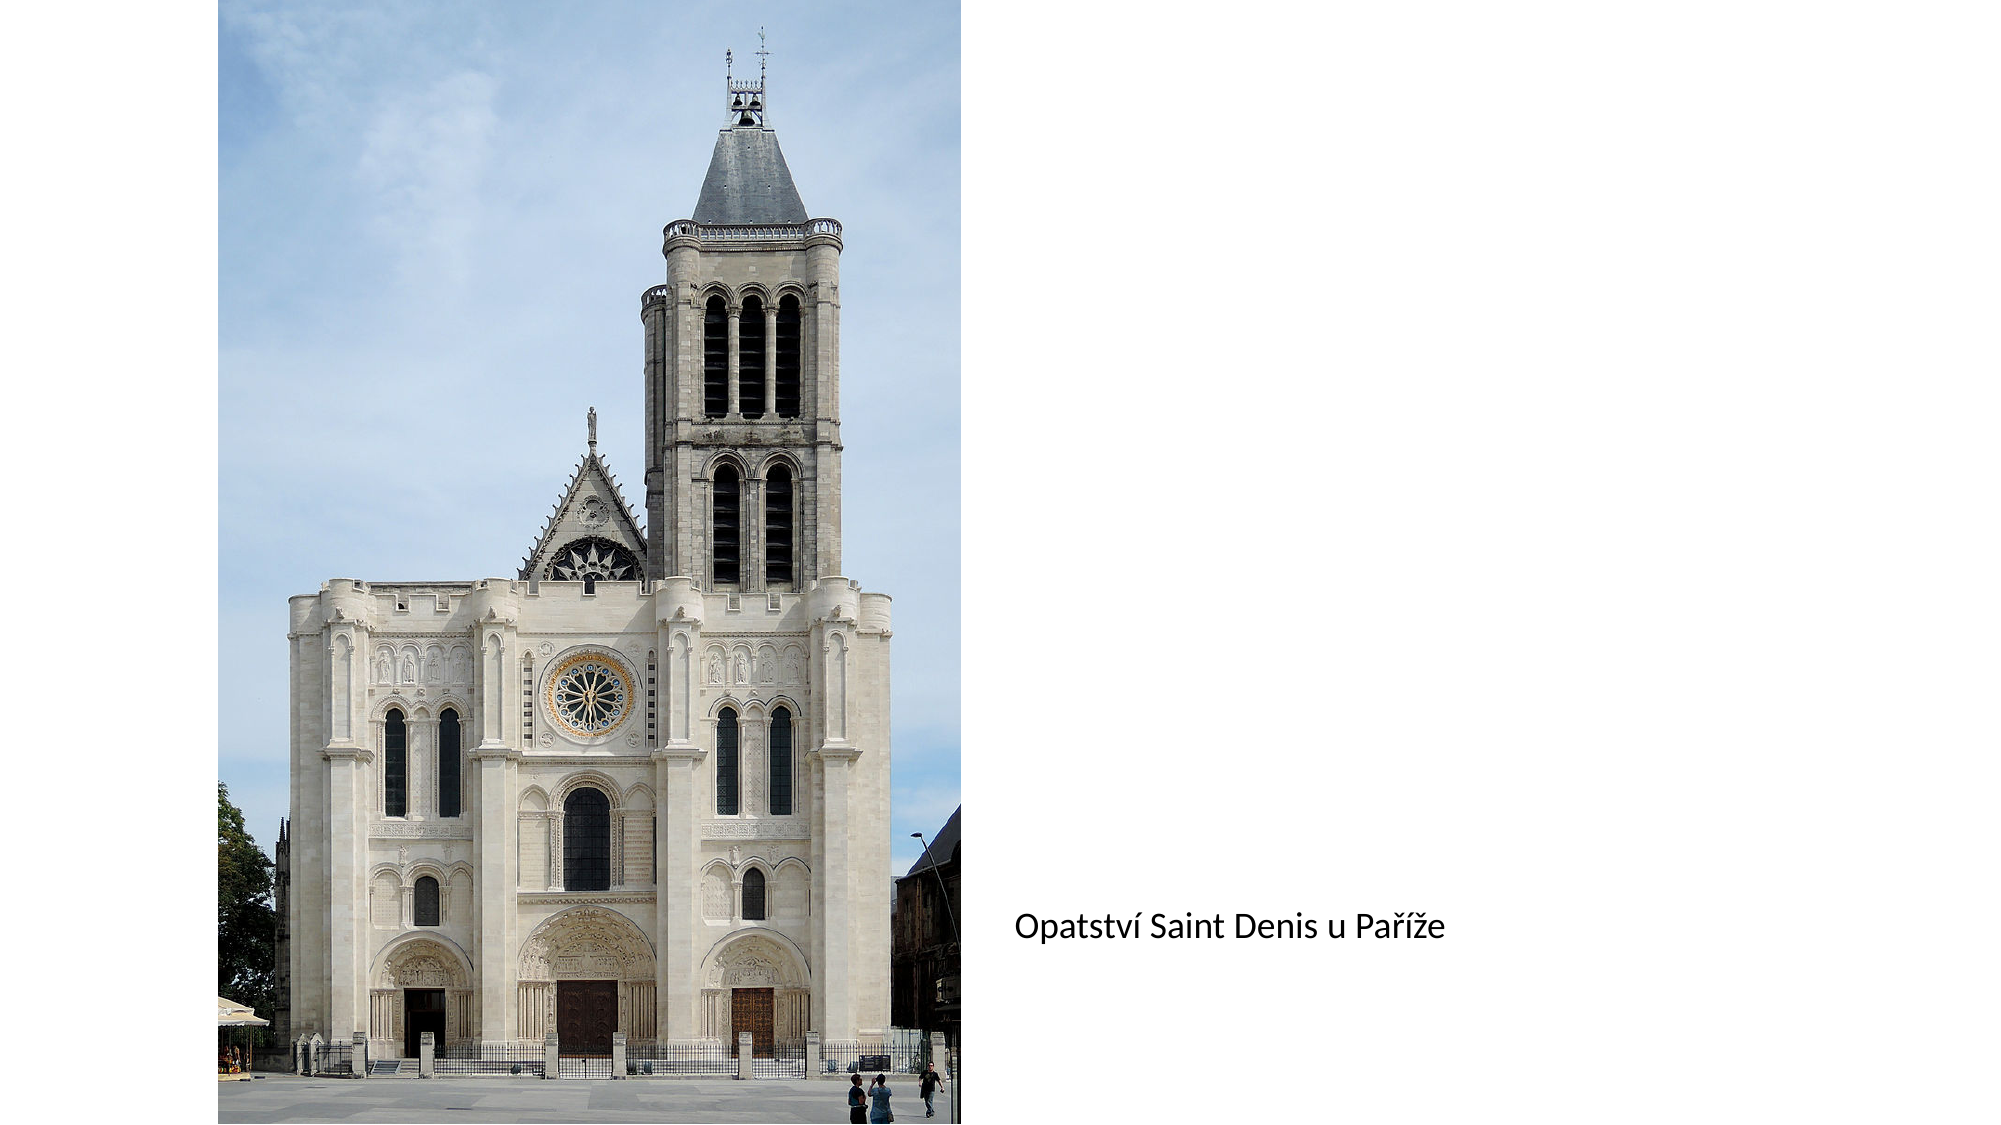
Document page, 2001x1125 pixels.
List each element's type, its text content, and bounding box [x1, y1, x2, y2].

text_box Opatství Saint Denis u Paříže [999, 893, 1790, 954]
picture [218, 0, 961, 1124]
